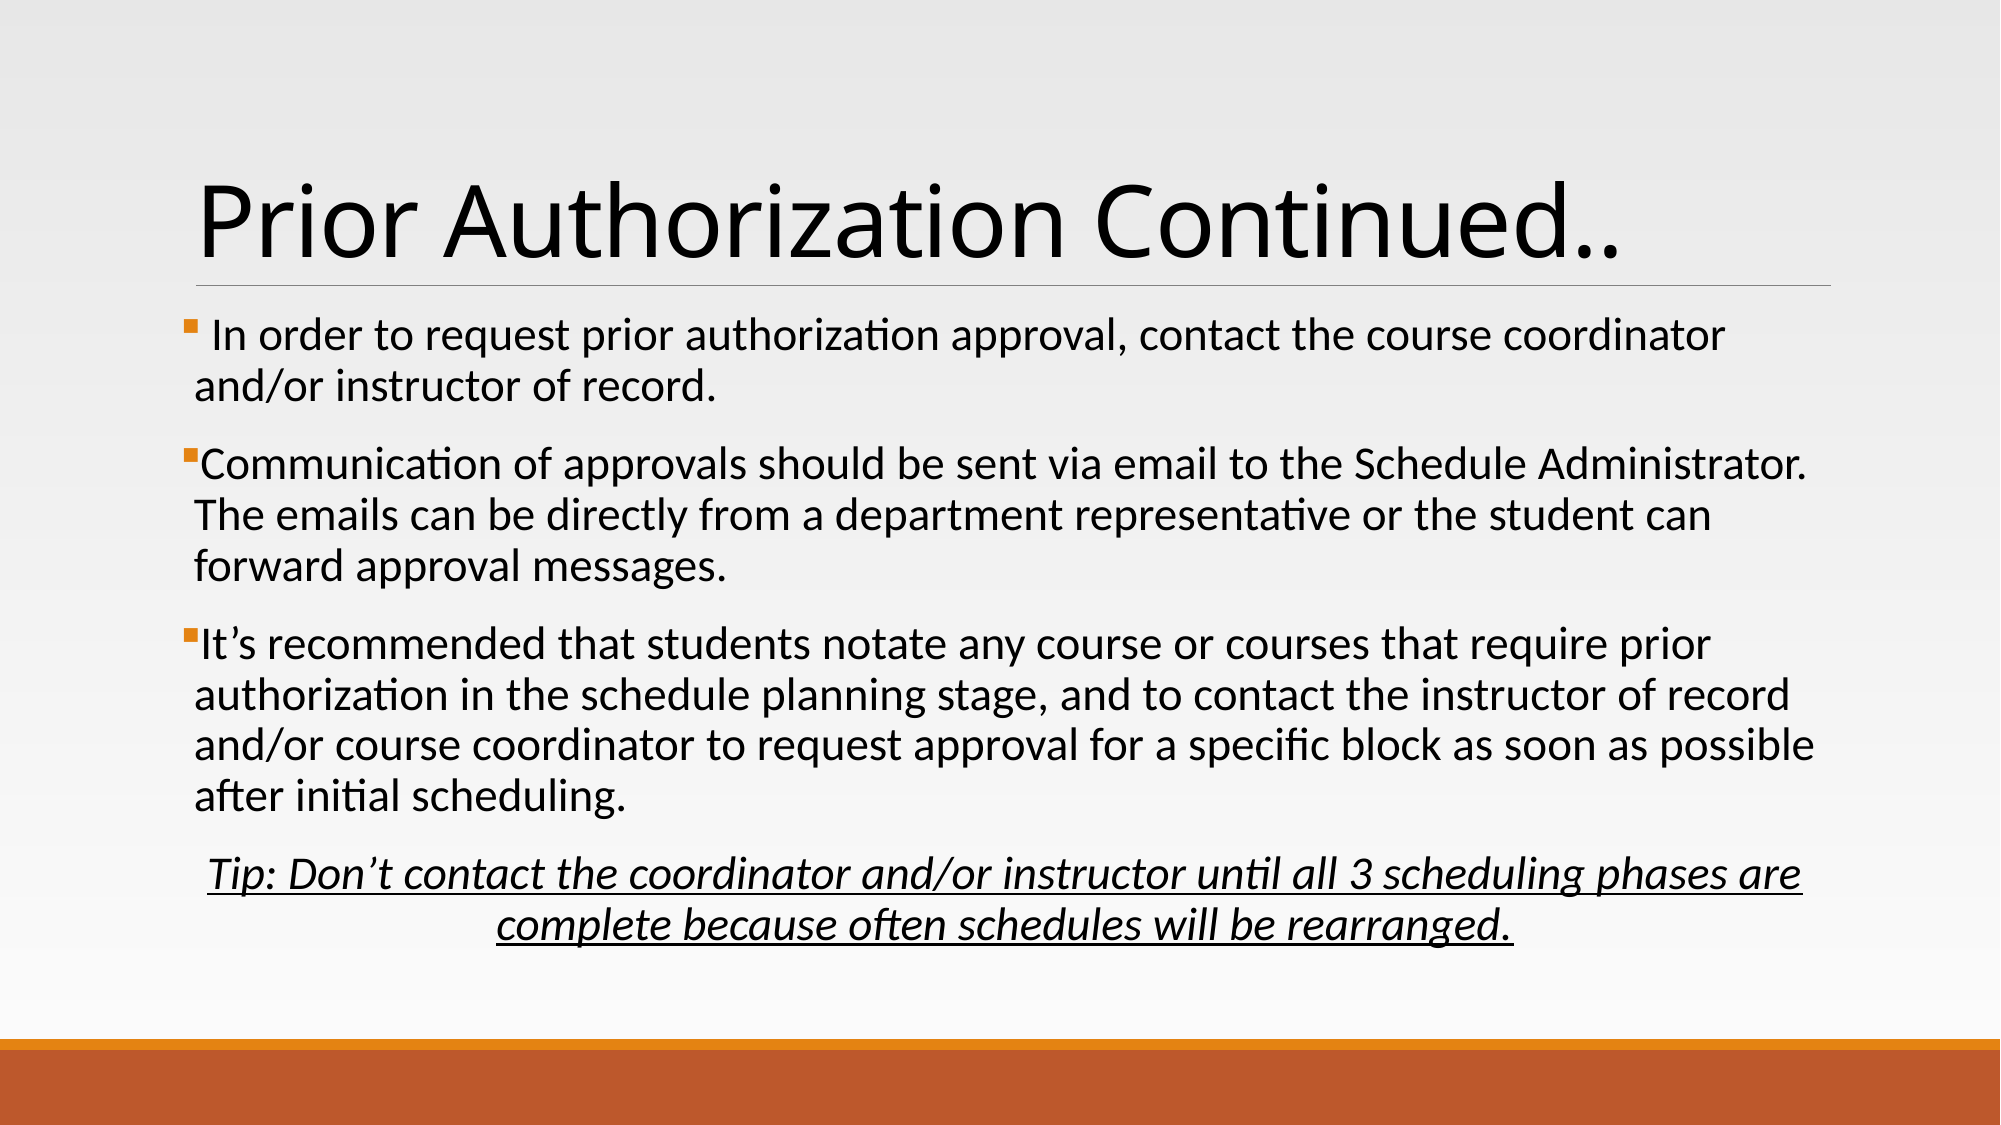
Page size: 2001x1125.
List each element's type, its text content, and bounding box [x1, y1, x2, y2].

list In order to request prior authorization approval, contact the course coordinator and/or instructor of record. Communication of approvals should be sent via email to the Schedule Administrator. The emails can be directly from a department representative or the student can forward approval messages. It’s recommended that students notate any course or courses that require prior authorization in the schedule planning stage, and to contact the instructor of record and/or course coordinator to request approval for a specific block as soon as possible after initial scheduling. Tip: Don’t contact the coordinator and/or instructor until all 3 scheduling phases are complete because often schedules will be rearranged. [180, 302, 1830, 963]
title Prior Authorization Continued.. [180, 47, 1830, 285]
